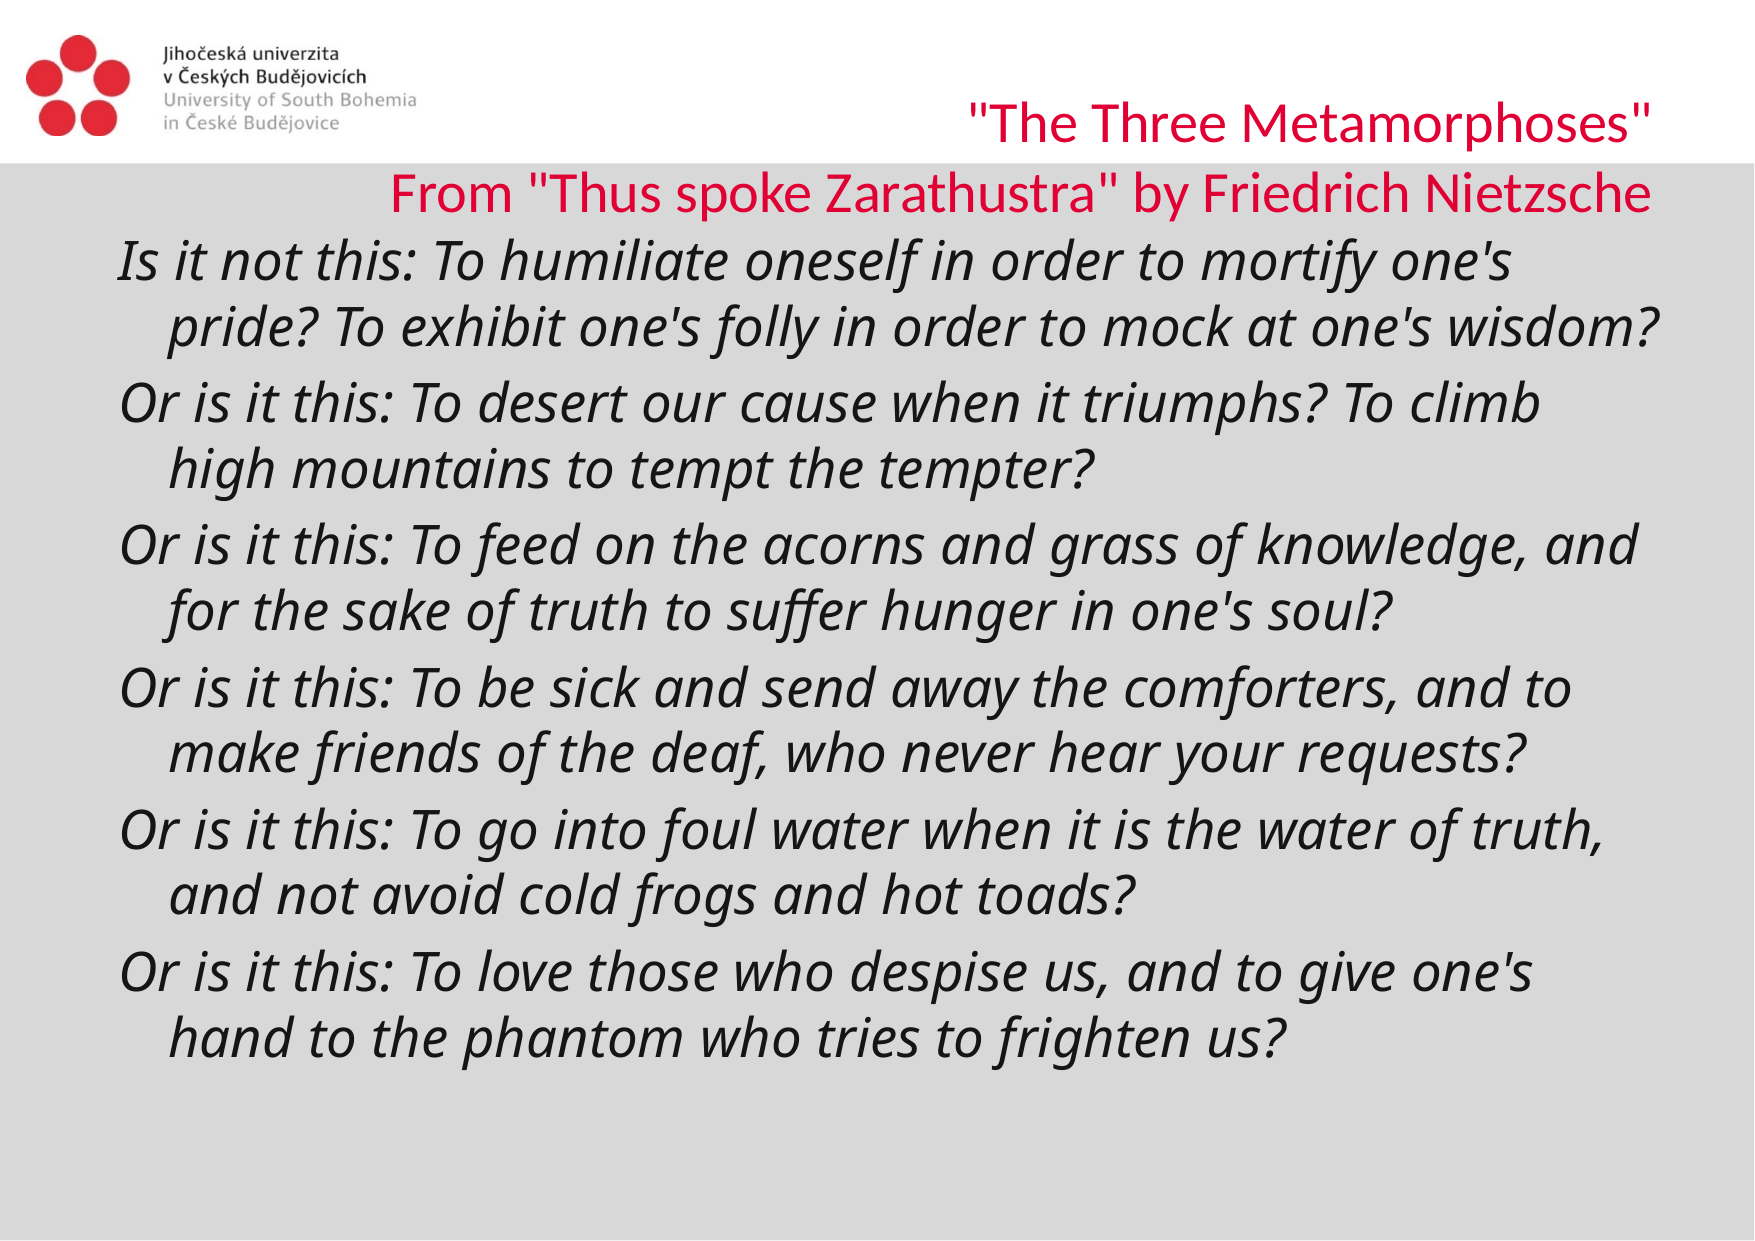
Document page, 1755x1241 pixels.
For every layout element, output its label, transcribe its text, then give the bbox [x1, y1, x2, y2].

list Is it not this: To humiliate oneself in order to mortify one's pride? To exhibit one's folly in order to mock at one's wisdom? Or is it this: To desert our cause when it triumphs? To climb high mountains to tempt the tempter? Or is it this: To feed on the acorns and grass of knowledge, and for the sake of truth to suffer hunger in one's soul? Or is it this: To be sick and send away the comforters, and to make friends of the deaf, who never hear your requests? Or is it this: To go into foul water when it is the water of truth, and not avoid cold frogs and hot toads? Or is it this: To love those who despise us, and to give one's hand to the phantom who tries to frighten us? [103, 218, 1683, 1132]
title "The Three Metamorphoses" From "Thus spoke Zarathustra" by Friedrich Nietzsche [89, 86, 1669, 293]
picture [26, 35, 417, 136]
